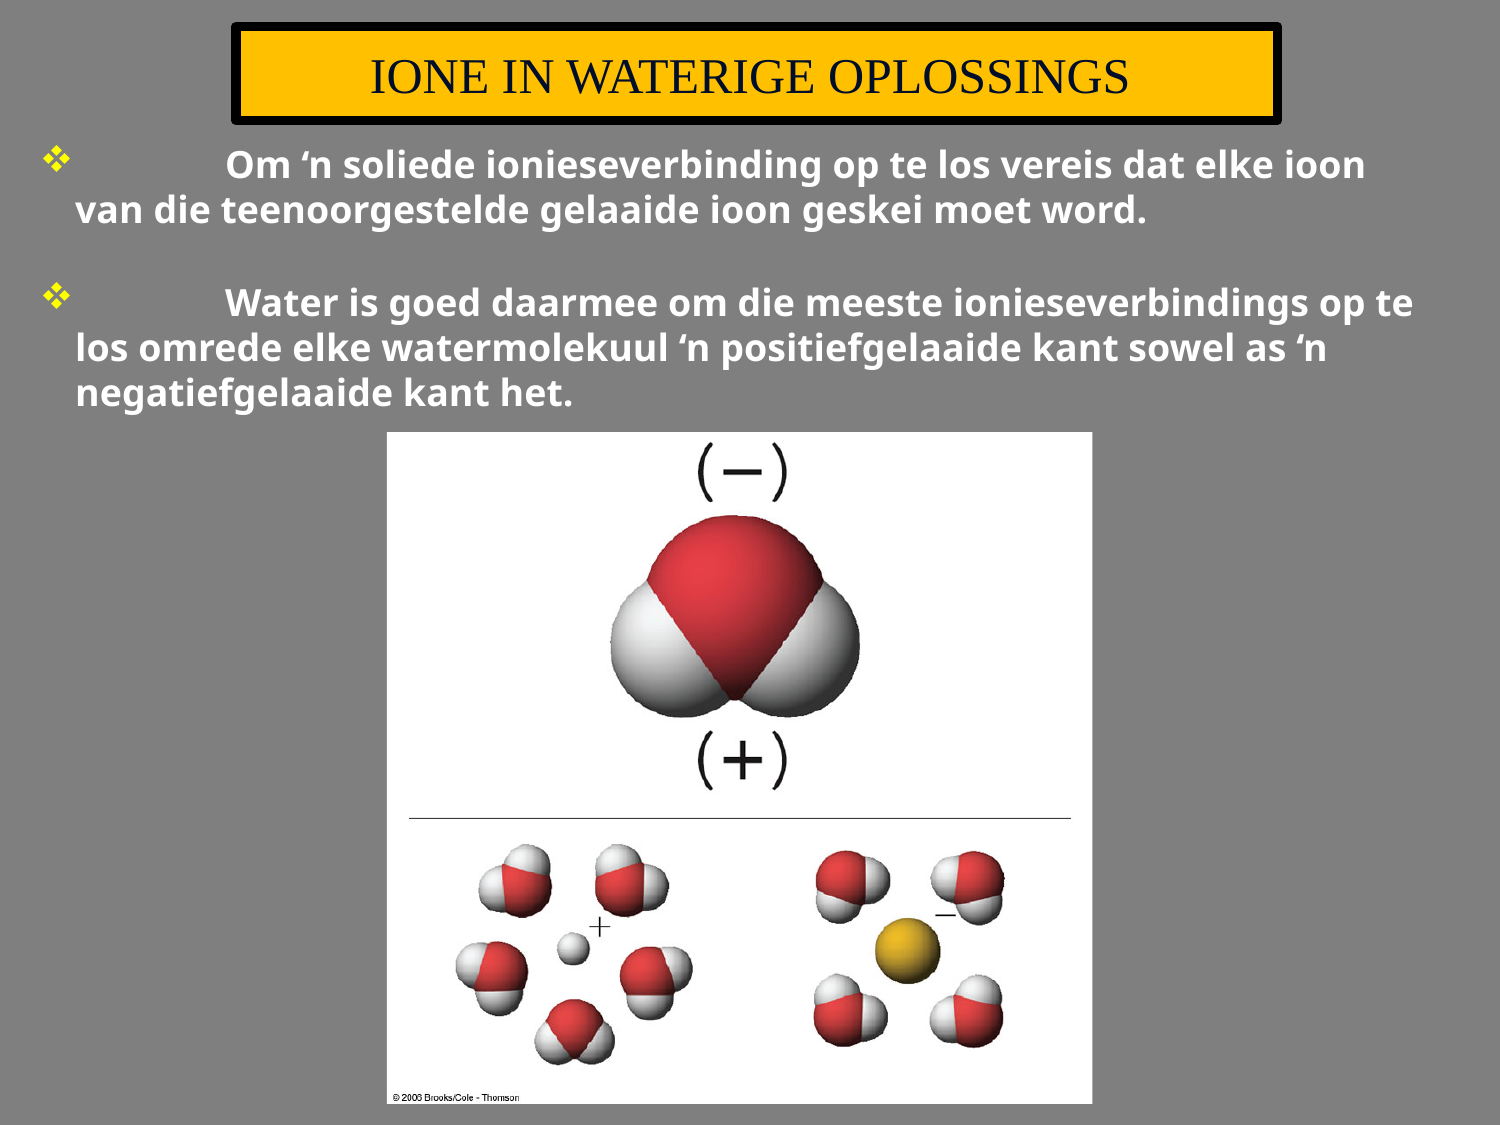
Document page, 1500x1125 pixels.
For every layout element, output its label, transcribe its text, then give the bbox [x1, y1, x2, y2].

text_box [386, 432, 1093, 1104]
title IONE IN WATERIGE OPLOSSINGS [235, 26, 1278, 121]
text_box Om ‘n soliede ionieseverbinding op te los vereis dat elke ioon van die teenoorgestelde gelaaide ioon geskei moet word. Water is goed daarmee om die meeste ionieseverbindings op te los omrede elke watermolekuul ‘n positiefgelaaide kant sowel as ‘n negatiefgelaaide kant het. [24, 134, 1454, 421]
